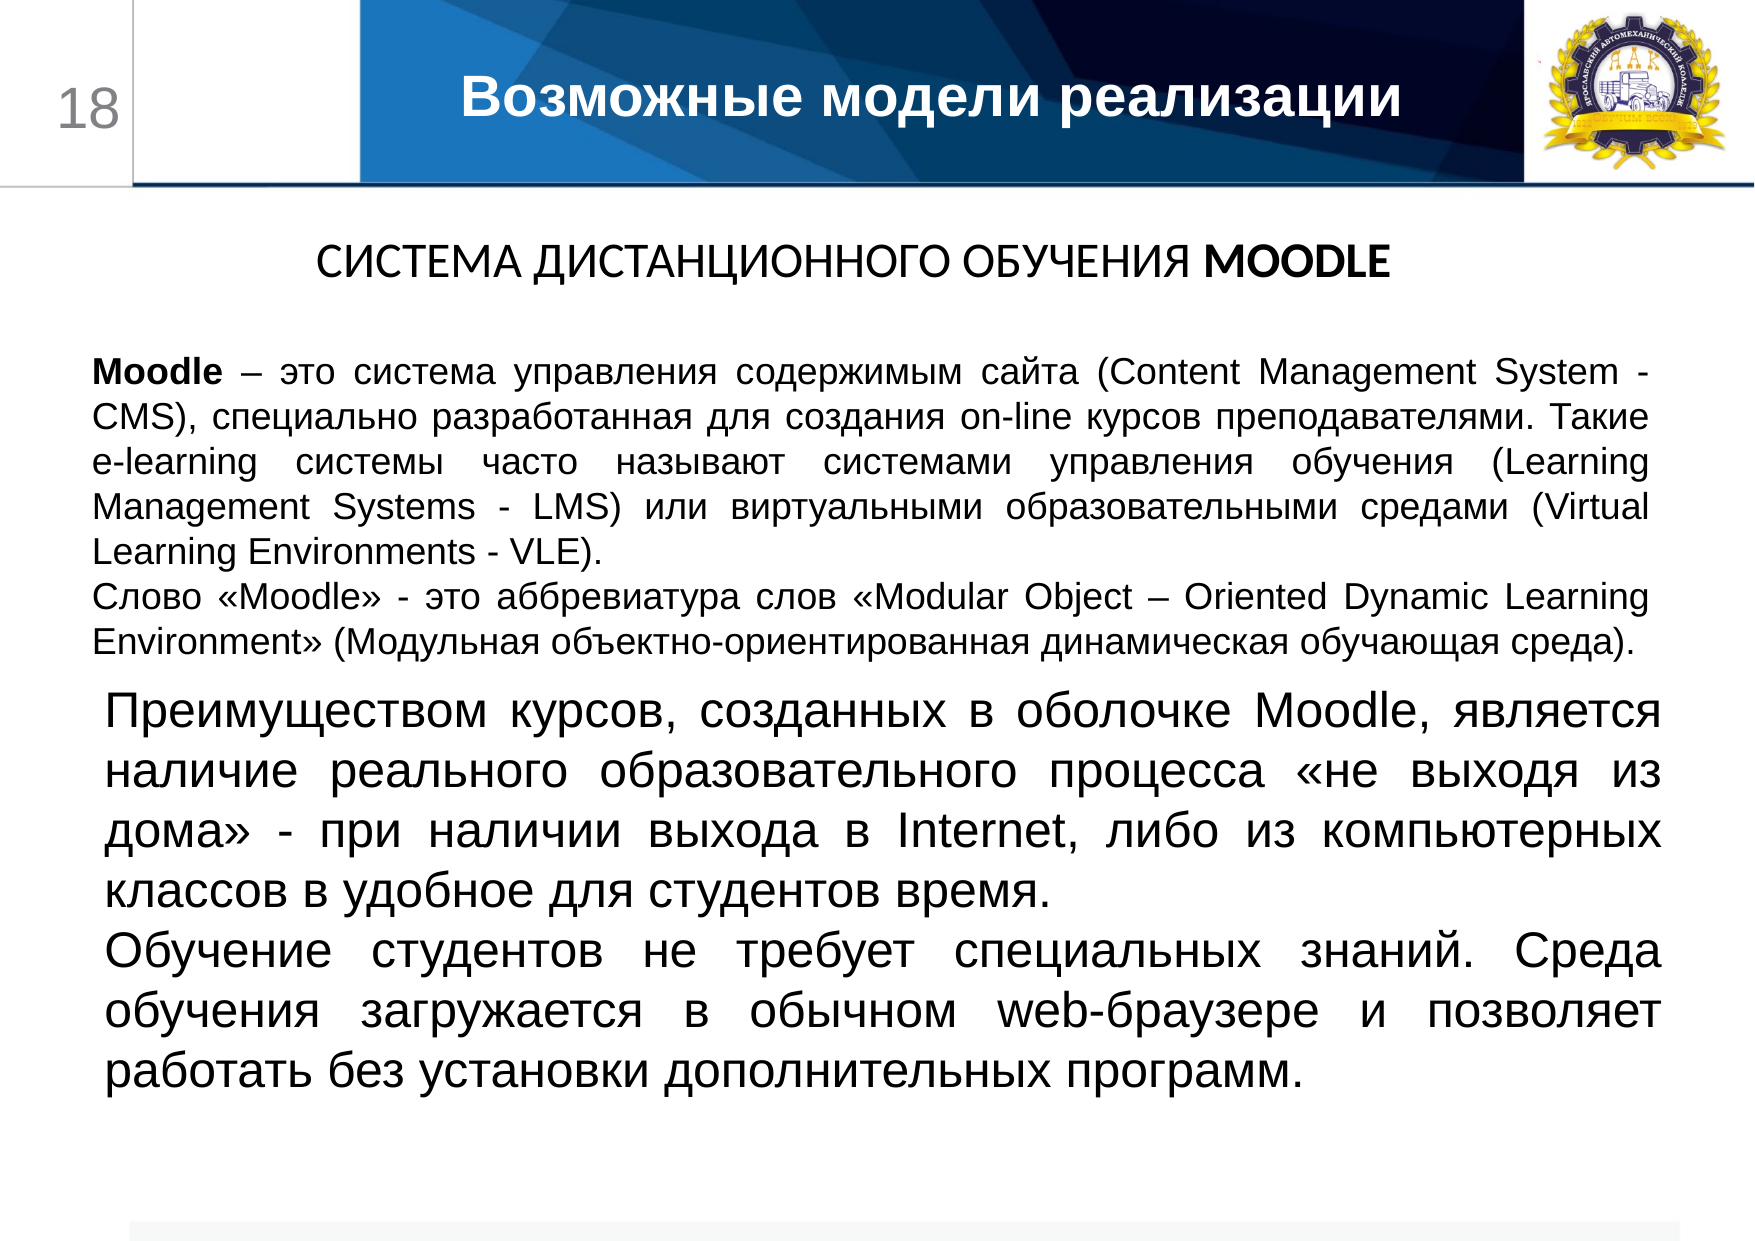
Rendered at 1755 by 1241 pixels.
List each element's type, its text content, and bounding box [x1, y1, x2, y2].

text_box СИСТЕМА ДИСТАНЦИОННОГО ОБУЧЕНИЯ MOODLE [302, 220, 1430, 295]
title Возможные модели реализации [364, 32, 1501, 265]
text_box 18 [54, 70, 127, 141]
text_box Moodle – это система управления содержимым сайта (Content Management System - CMS), специально разработанная для создания on-line курсов преподавателями. Такие e-learning системы часто называют системами управления обучения (Learning Management Systems - LMS) или виртуальными образовательными средами (Virtual Learning Environments - VLE). Слово «Moodle» - это аббревиатура слов «Modular Object – Oriented Dynamic Learning Environment» (Модульная объектно-ориентированная динамическая обучающая среда). [77, 340, 1665, 670]
picture [0, 0, 1755, 1241]
text_box Преимуществом курсов, созданных в оболочке Moodle, является наличие реального образовательного процесса «не выходя из дома» - при наличии выхода в Internet, либо из компьютерных классов в удобное для студентов время. Обучение студентов не требует специальных знаний. Среда обучения загружается в обычном web-браузере и позволяет работать без установки дополнительных программ. [89, 670, 1677, 1105]
